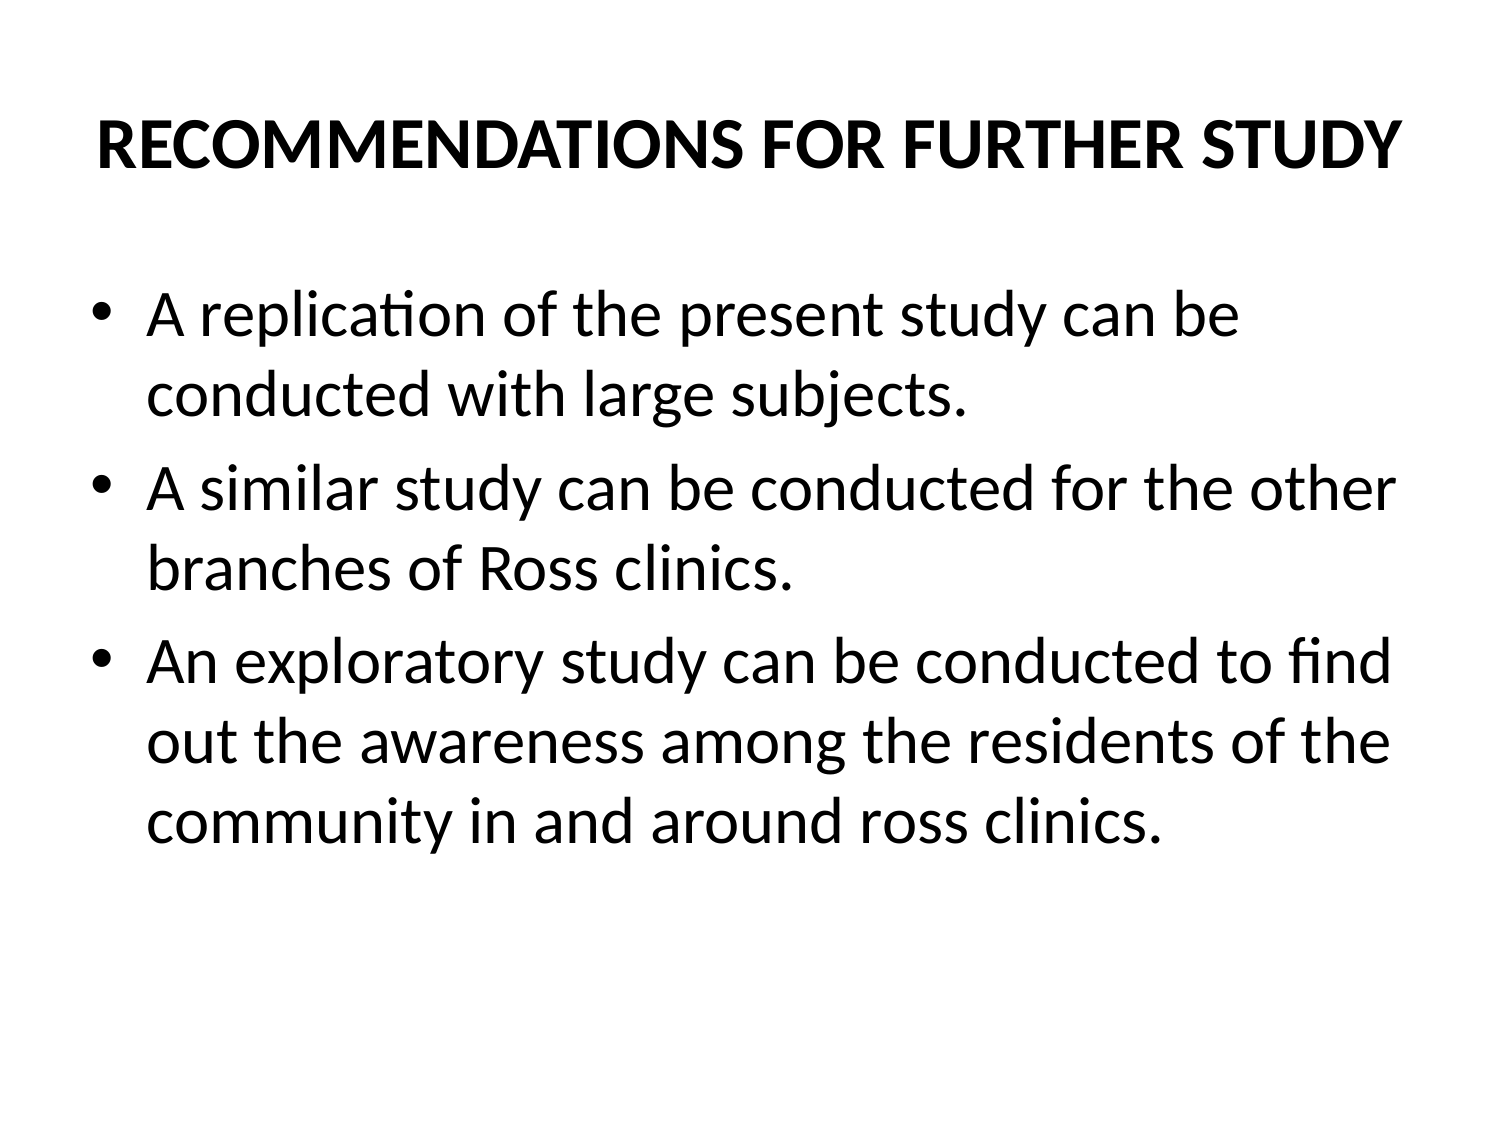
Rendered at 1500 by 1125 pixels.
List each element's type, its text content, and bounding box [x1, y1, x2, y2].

title RECOMMENDATIONS FOR FURTHER STUDY [75, 45, 1425, 233]
list A replication of the present study can be conducted with large subjects. A similar study can be conducted for the other branches of Ross clinics. An exploratory study can be conducted to find out the awareness among the residents of the community in and around ross clinics. [75, 262, 1425, 1005]
